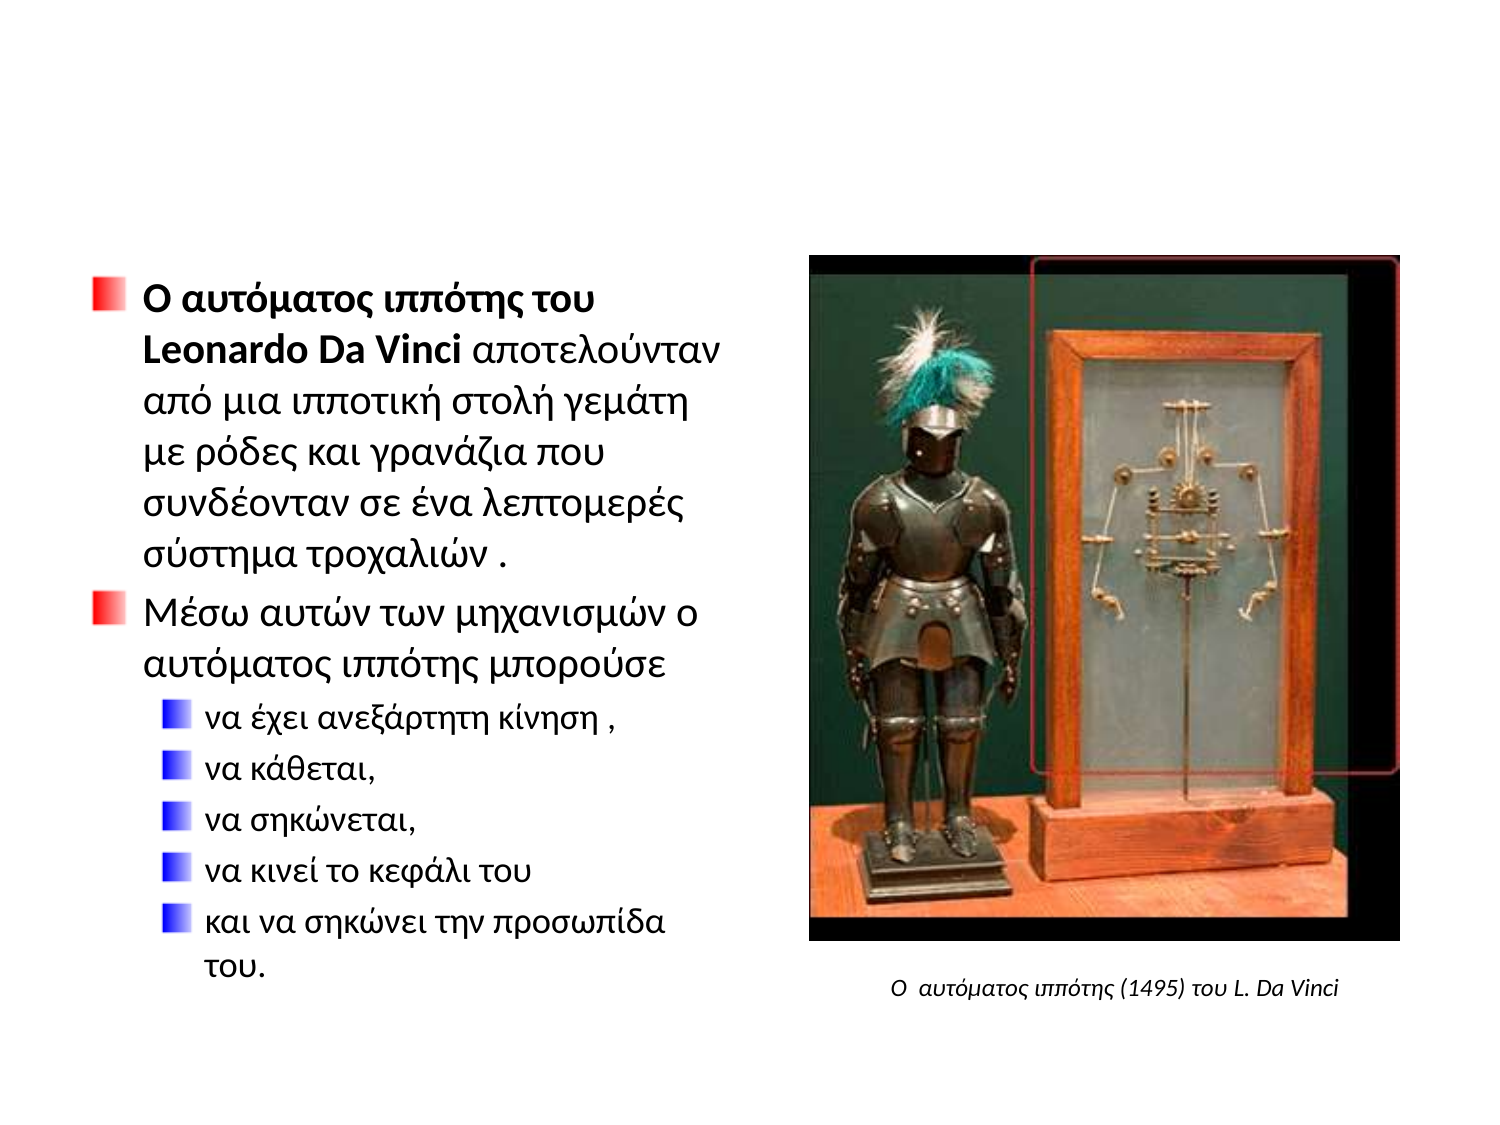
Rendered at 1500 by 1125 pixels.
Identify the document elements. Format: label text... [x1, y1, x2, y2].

picture [160, 697, 196, 733]
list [808, 255, 1400, 941]
picture [160, 901, 196, 937]
picture [90, 274, 131, 316]
picture [90, 588, 131, 630]
picture [160, 799, 196, 835]
list Ο αυτόματος ιππότης του Leonardo Da Vinci αποτελούνταν από μια ιπποτική στολή γεμάτη με ρόδες και γρανάζια που συνδέονταν σε ένα λεπτομερές σύστημα τροχαλιών . Μέσω αυτών των μηχανισμών ο αυτόματος ιππότης μπορούσε να έχει ανεξάρτητη κίνηση , να κάθεται, να σηκώνεται, να κινεί το κεφάλι του και να σηκώνει την προσωπίδα του. [75, 262, 738, 1094]
text_box Ο αυτόματος ιππότης (1495) του L. Da Vinci [870, 964, 1355, 1009]
picture [160, 748, 196, 784]
picture [160, 850, 196, 886]
